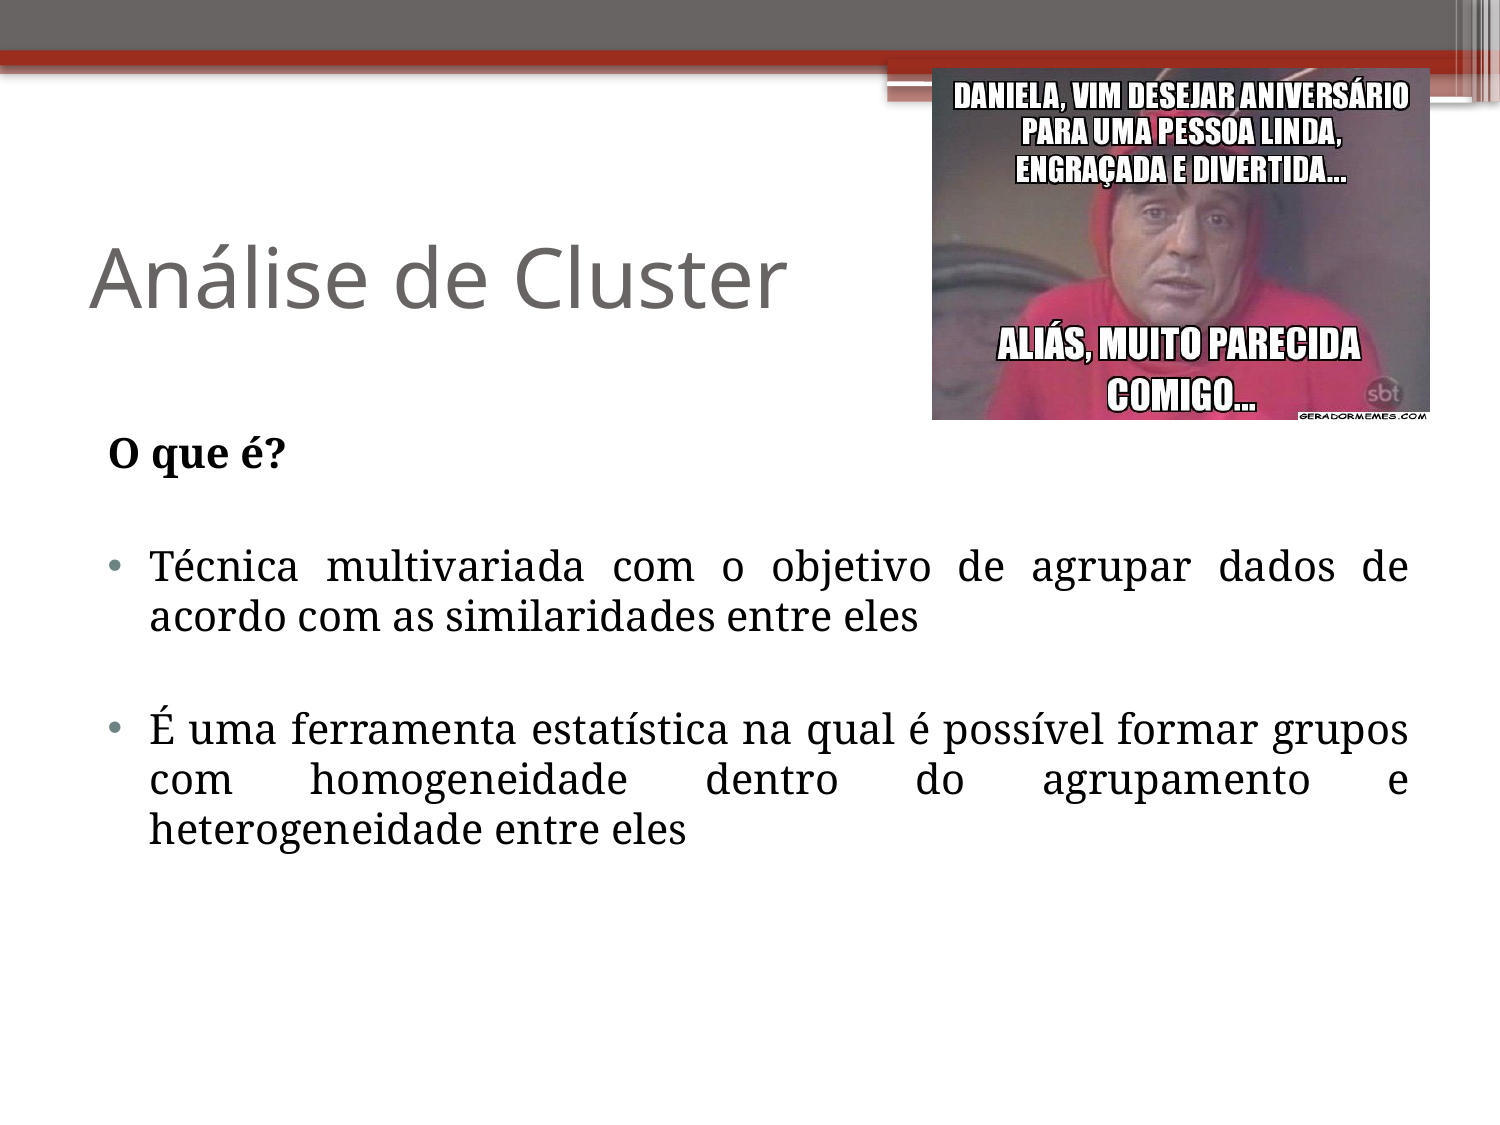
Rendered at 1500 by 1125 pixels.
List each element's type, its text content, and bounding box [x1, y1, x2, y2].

list O que é? Técnica multivariada com o objetivo de agrupar dados de acordo com as similaridades entre eles É uma ferramenta estatística na qual é possível formar grupos com homogeneidade dentro do agrupamento e heterogeneidade entre eles [75, 419, 1425, 1071]
title Análise de Cluster [75, 187, 925, 363]
picture [931, 67, 1430, 420]
